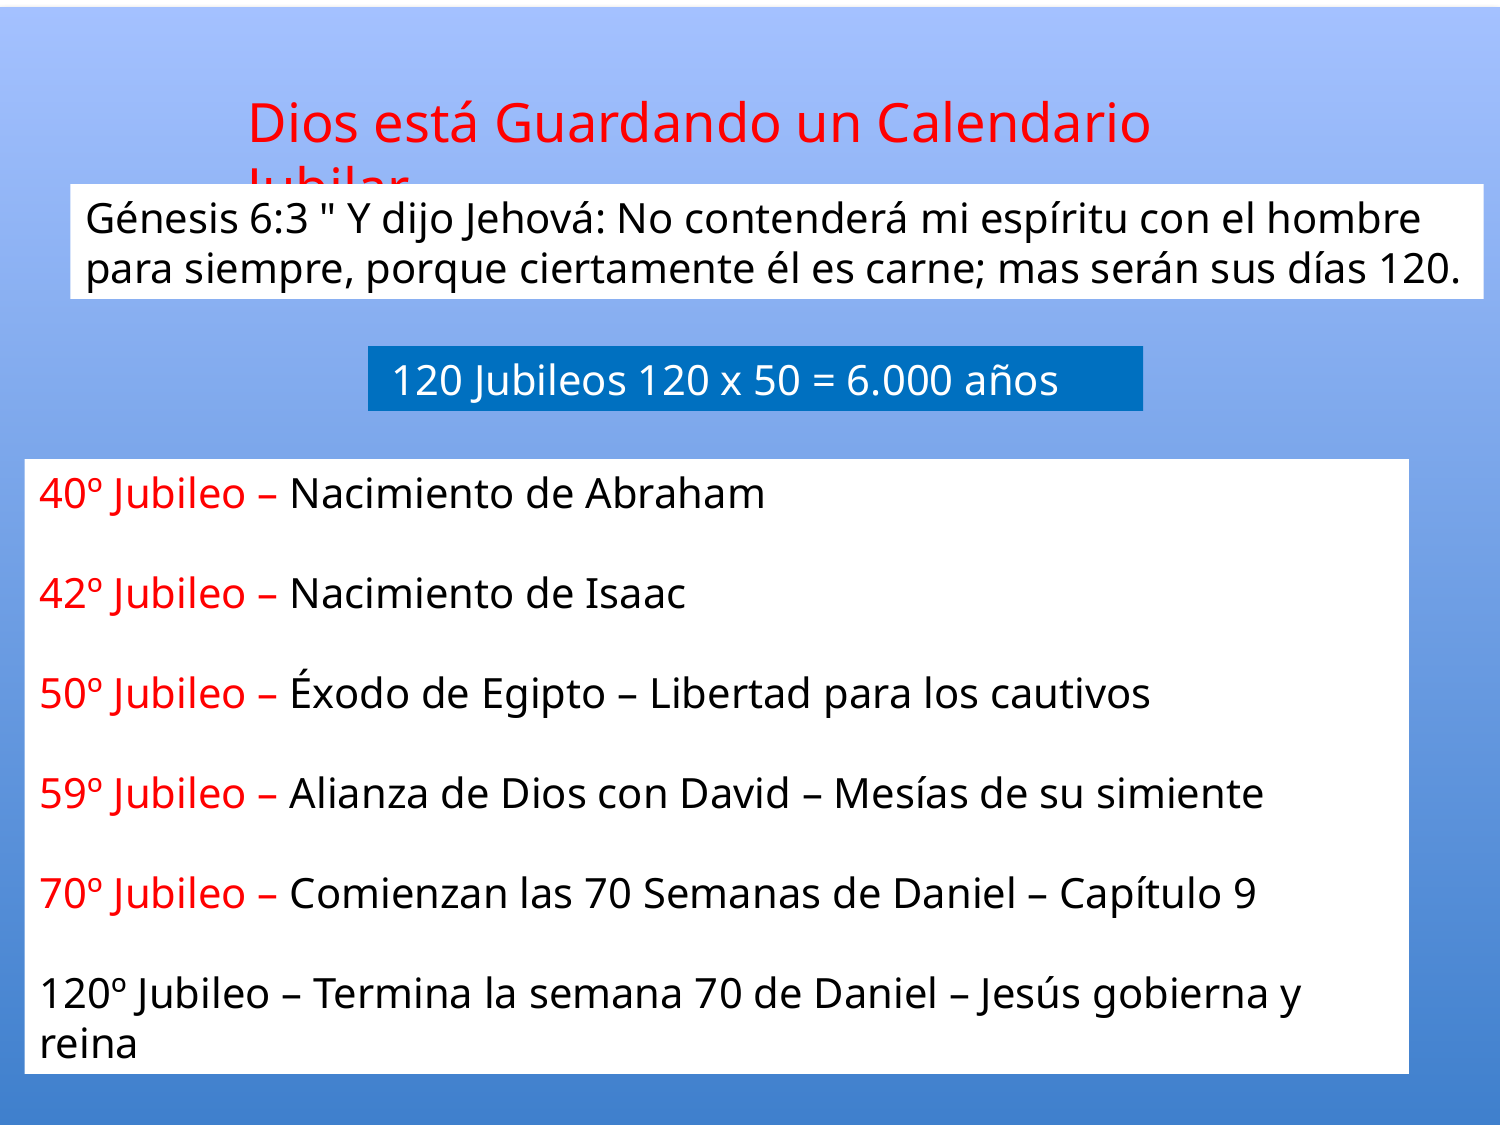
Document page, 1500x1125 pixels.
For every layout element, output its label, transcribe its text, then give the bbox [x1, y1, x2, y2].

text_box 40º Jubileo – Nacimiento de Abraham 42º Jubileo – Nacimiento de Isaac 50º Jubileo – Éxodo de Egipto – Libertad para los cautivos 59º Jubileo – Alianza de Dios con David – Mesías de su simiente 70º Jubileo – Comienzan las 70 Semanas de Daniel – Capítulo 9 120º Jubileo – Termina la semana 70 de Daniel – Jesús gobierna y reina [24, 459, 1409, 1074]
text_box [0, 7, 1500, 1125]
text_box 120 Jubileos 120 x 50 = 6.000 años [368, 346, 1144, 411]
text_box Dios está Guardando un Calendario Jubilar [232, 81, 1322, 184]
text_box Génesis 6:3 " Y dijo Jehová: No contenderá mi espíritu con el hombre para siempre, porque ciertamente él es carne; mas serán sus días 120. [70, 184, 1484, 299]
